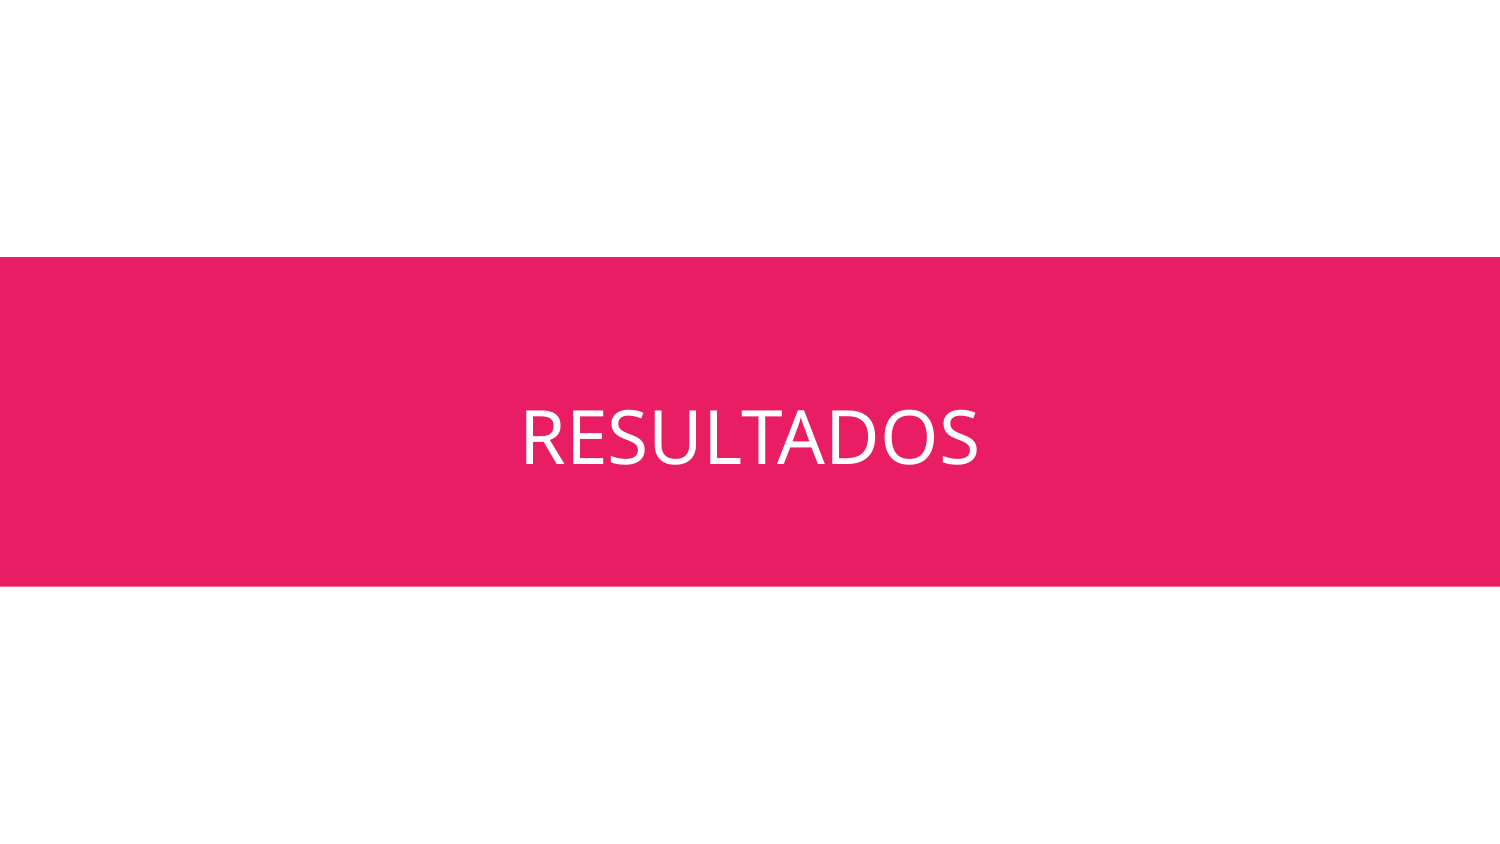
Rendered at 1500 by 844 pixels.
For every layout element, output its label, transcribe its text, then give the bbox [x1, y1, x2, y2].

title RESULTADOS [70, 309, 1430, 559]
